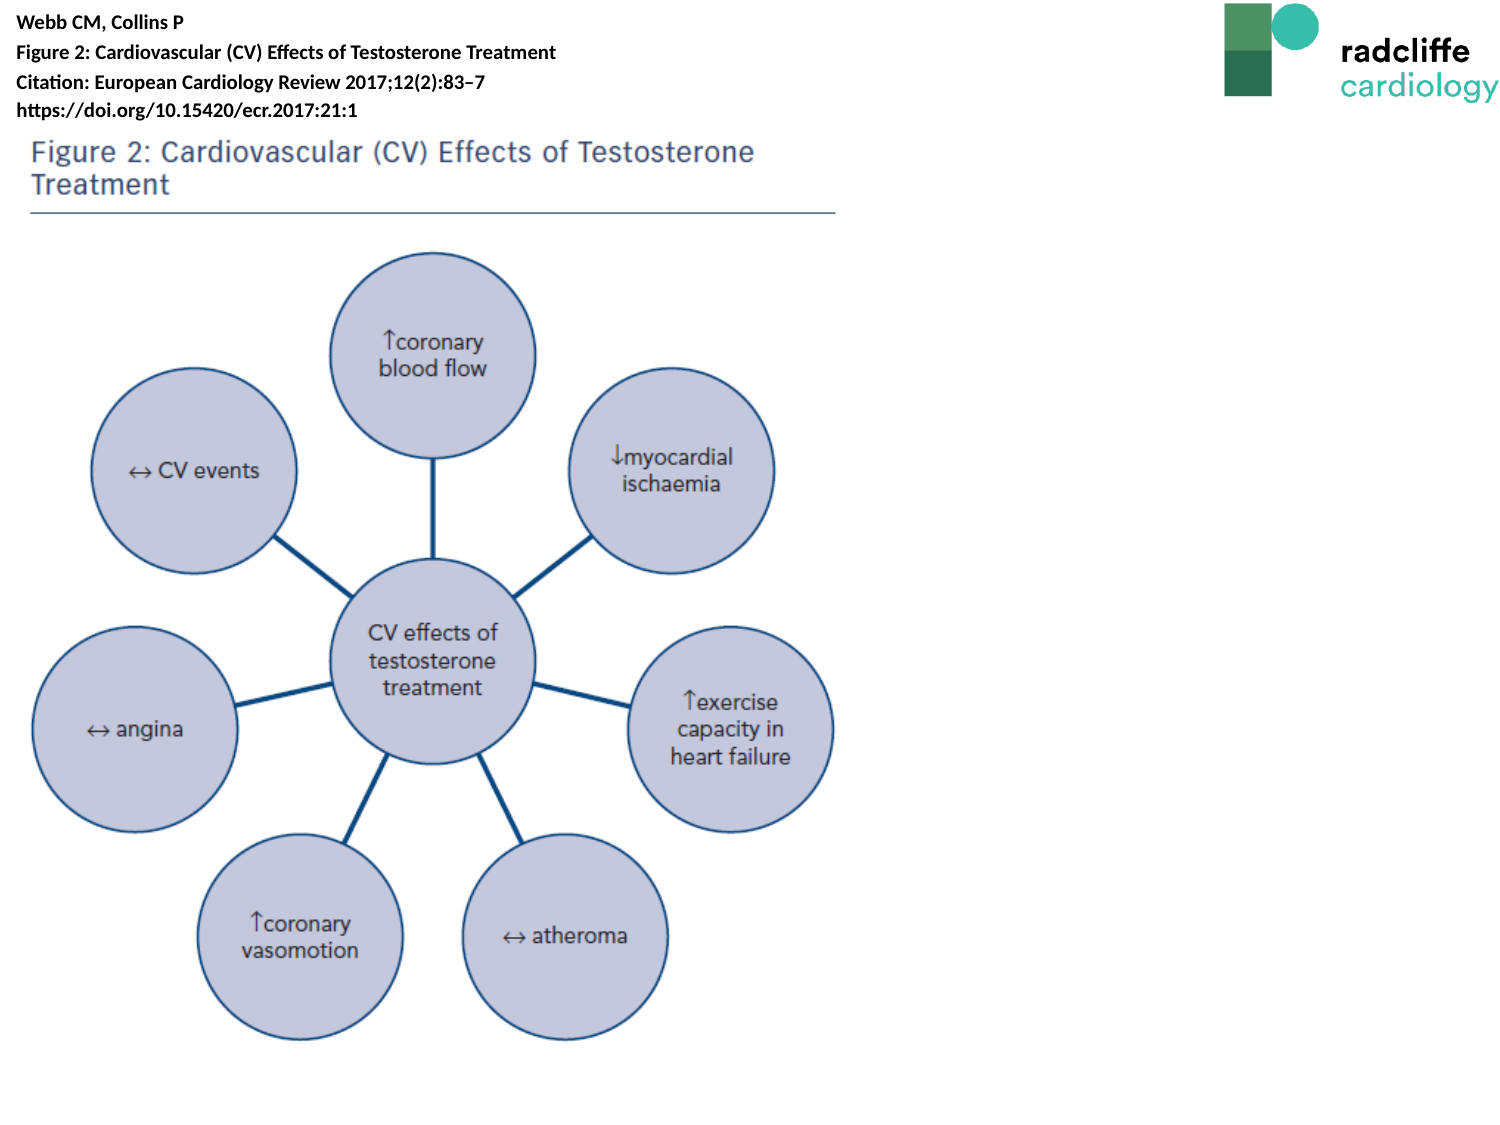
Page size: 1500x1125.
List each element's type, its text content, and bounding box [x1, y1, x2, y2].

picture [1, 124, 855, 1063]
text_box Webb CM, Collins P [1, 1, 939, 31]
text_box Figure 2: Cardiovascular (CV) Effects of Testosterone Treatment [1, 31, 1224, 60]
picture [1224, 1, 1499, 104]
text_box https://doi.org/10.15420/ecr.2017:21:1 [1, 89, 1500, 129]
text_box Citation: European Cardiology Review 2017;12(2):83–7 [1, 60, 1224, 89]
